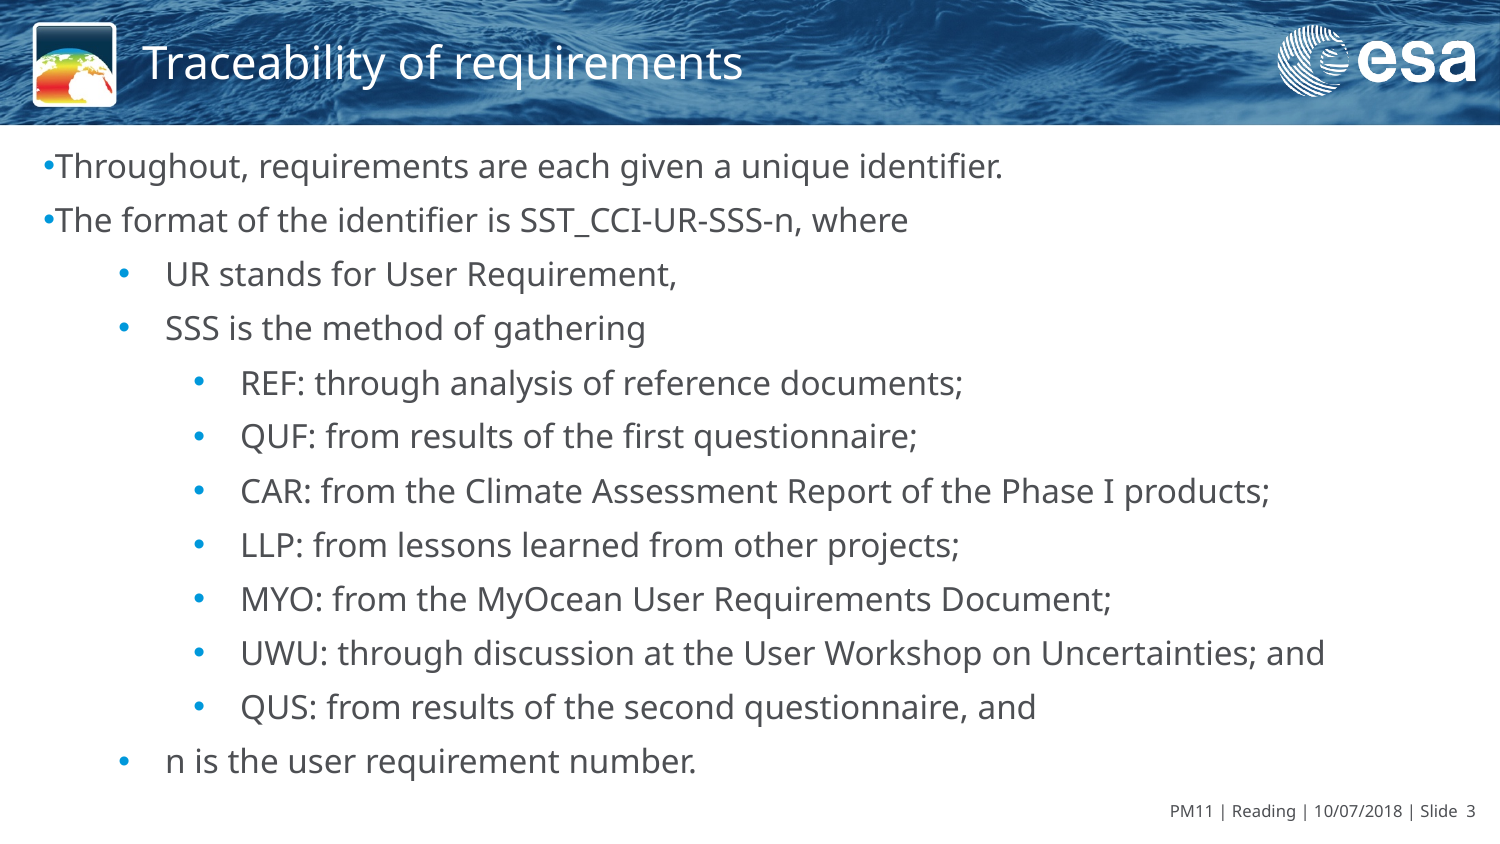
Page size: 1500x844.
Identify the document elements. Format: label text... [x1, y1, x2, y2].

title Traceability of requirements [127, 26, 1269, 97]
list Throughout, requirements are each given a unique identifier. The format of the identifier is SST_CCI-UR-SSS-n, where UR stands for User Requirement, SSS is the method of gathering REF: through analysis of reference documents; QUF: from results of the first questionnaire; CAR: from the Climate Assessment Report of the Phase I products; LLP: from lessons learned from other projects; MYO: from the MyOcean User Requirements Document; UWU: through discussion at the User Workshop on Uncertainties; and QUS: from results of the second questionnaire, and n is the user requirement number. [28, 129, 1464, 794]
picture [0, 0, 1500, 126]
